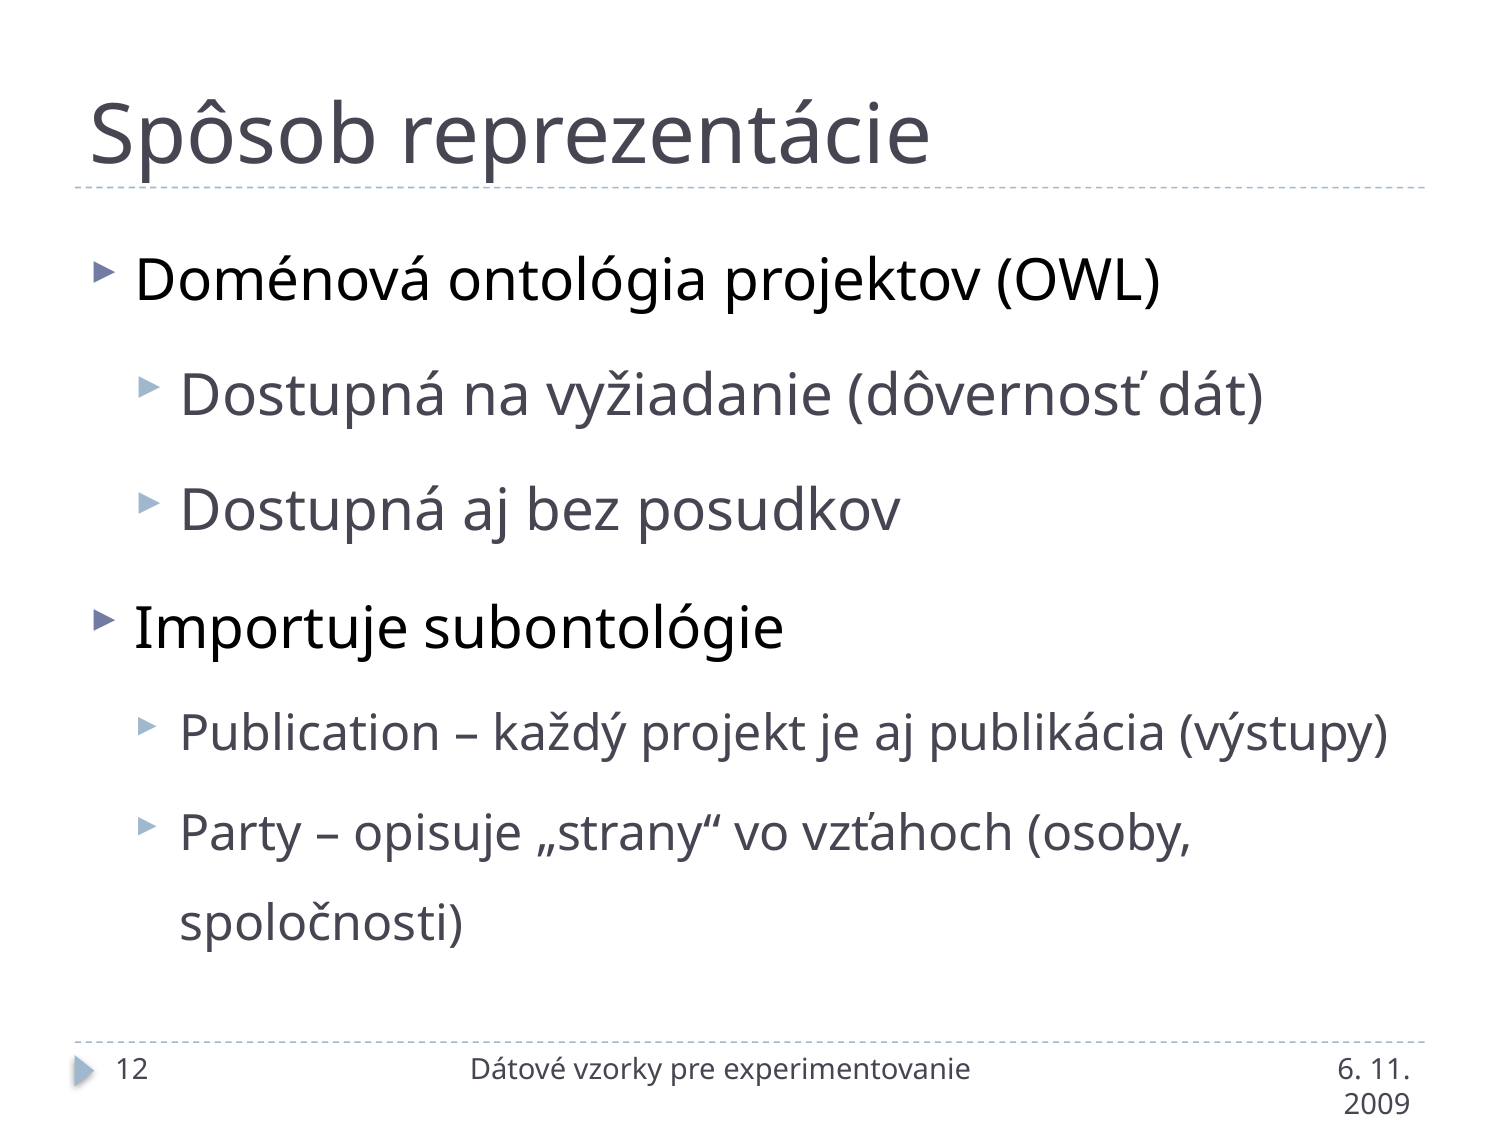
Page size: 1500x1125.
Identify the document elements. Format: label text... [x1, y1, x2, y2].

footer Dátové vzorky pre experimentovanie [222, 1043, 1219, 1103]
slide_number 12 [100, 1043, 188, 1103]
title Spôsob reprezentácie [75, 24, 1425, 188]
slide_number 6. 11. 2009 [1253, 1042, 1426, 1103]
list Doménová ontológia projektov (OWL) Dostupná na vyžiadanie (dôvernosť dát) Dostupná aj bez posudkov Importuje subontológie Publication – každý projekt je aj publikácia (výstupy) Party – opisuje „strany“ vo vzťahoch (osoby, spoločnosti) [75, 200, 1425, 1043]
